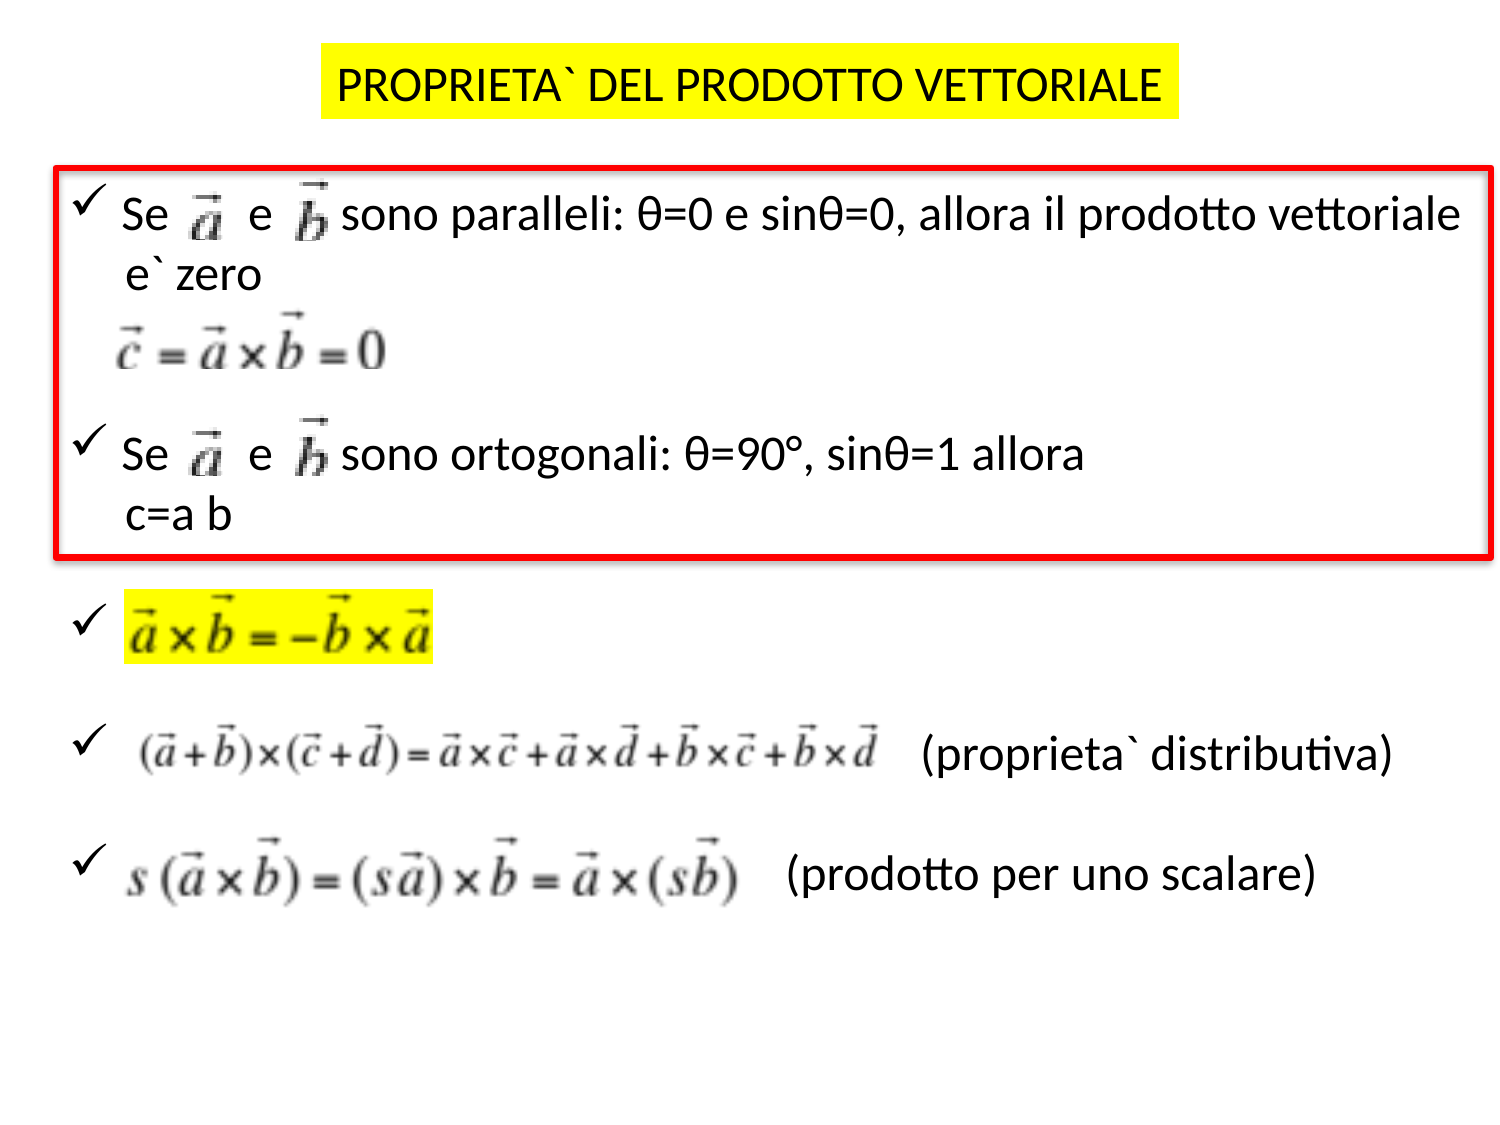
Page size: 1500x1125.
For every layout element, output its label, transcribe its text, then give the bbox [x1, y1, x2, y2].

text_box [645, 536, 855, 589]
text_box [55, 167, 1492, 558]
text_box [118, 832, 741, 908]
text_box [180, 423, 223, 476]
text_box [134, 714, 881, 782]
text_box PROPRIETA` DEL PRODOTTO VETTORIALE [321, 43, 1179, 119]
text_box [286, 410, 330, 477]
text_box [180, 188, 223, 240]
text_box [111, 306, 386, 369]
text_box Se e sono paralleli: θ=0 e sinθ=0, allora il prodotto vettoriale e` zero Se e sono ortogonali: θ=90°, sinθ=1 allora c=a b (proprieta` distributiva) (prodotto per uno scalare) [53, 564, 1489, 968]
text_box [286, 175, 330, 241]
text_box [124, 588, 434, 665]
